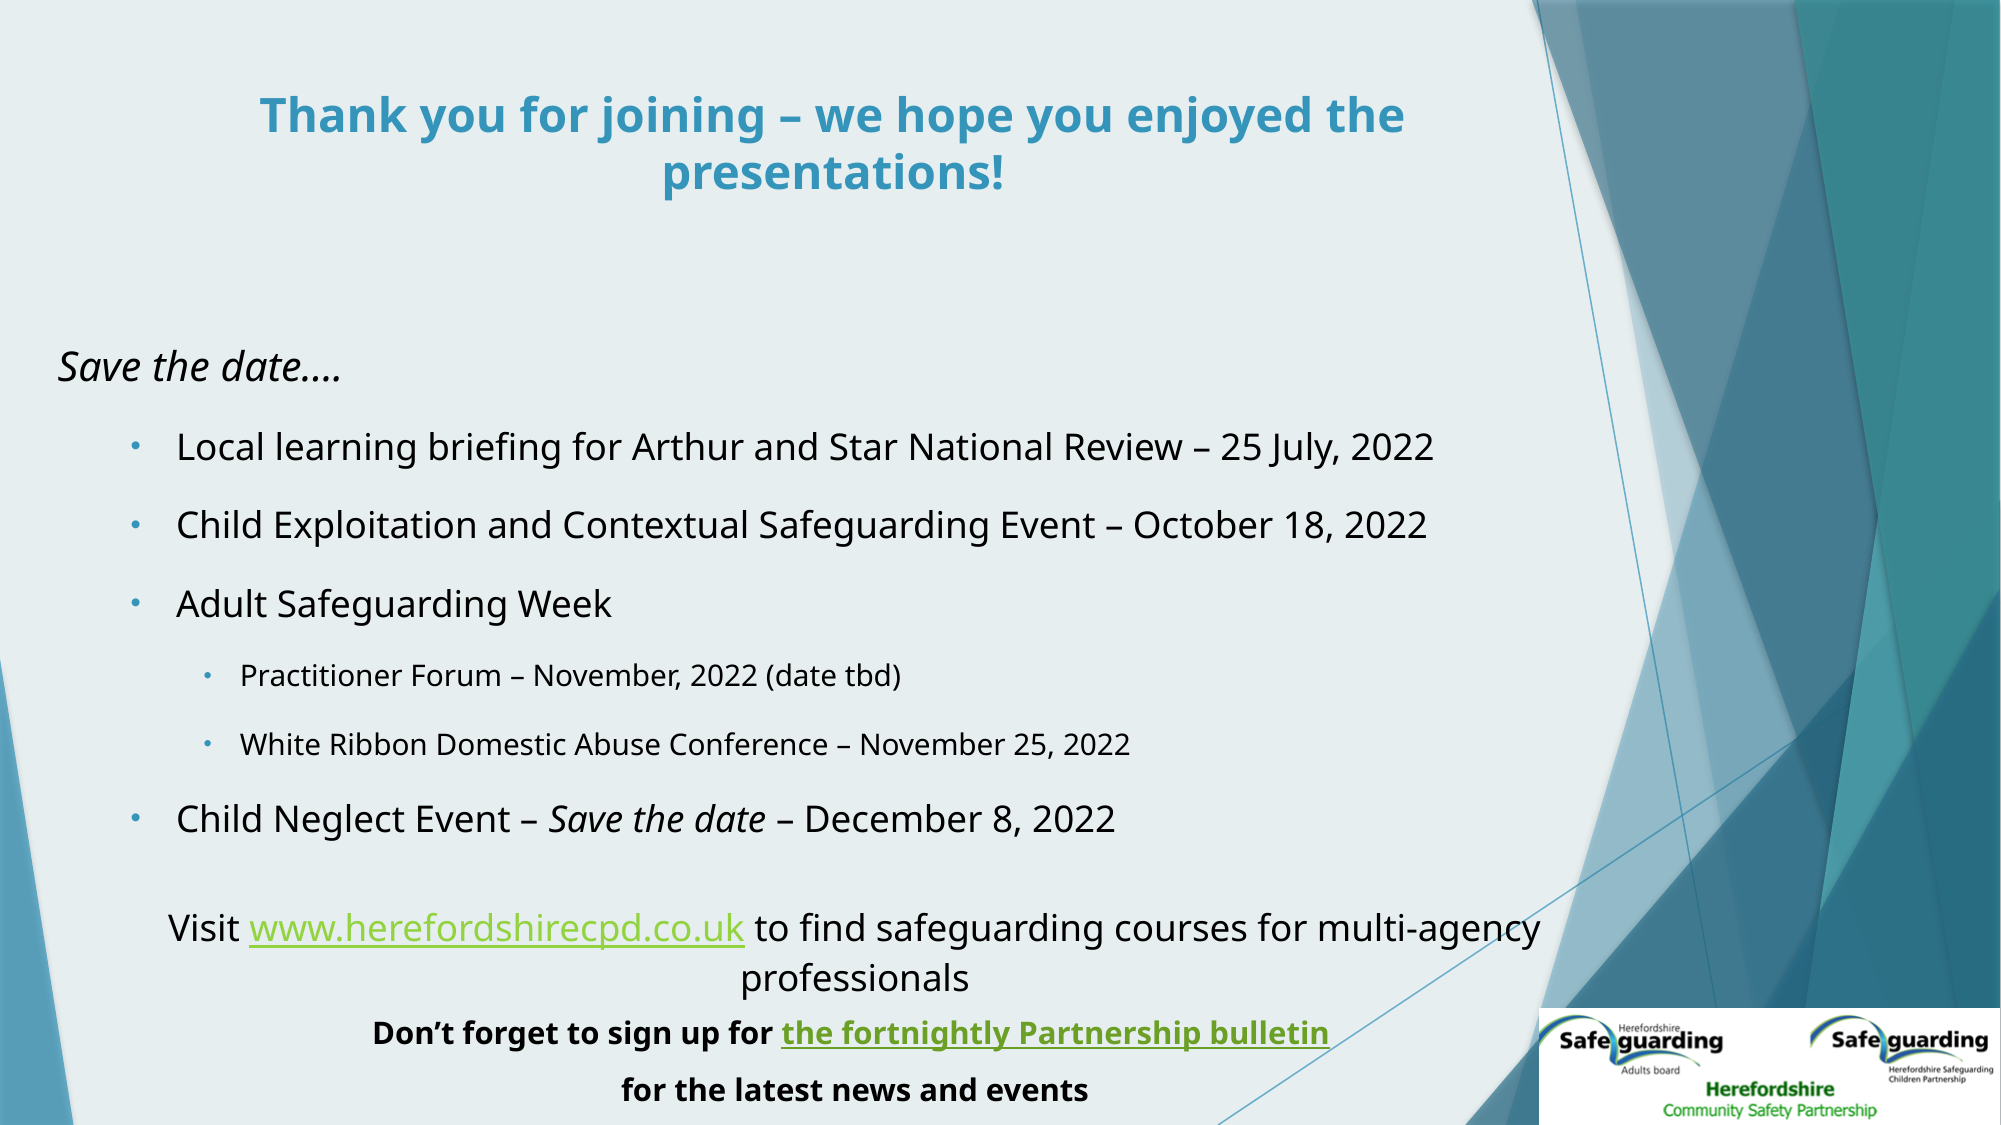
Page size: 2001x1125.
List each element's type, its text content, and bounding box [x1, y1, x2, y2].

title Thank you for joining – we hope you enjoyed the presentations! [127, 78, 1539, 209]
picture [1539, 1008, 2000, 1125]
list Save the date…. Local learning briefing for Arthur and Star National Review – 25 July, 2022 Child Exploitation and Contextual Safeguarding Event – October 18, 2022 Adult Safeguarding Week Practitioner Forum – November, 2022 (date tbd) White Ribbon Domestic Abuse Conference – November 25, 2022 Child Neglect Event – Save the date – December 8, 2022 Visit www.herefordshirecpd.co.uk to find safeguarding courses for multi-agency professionals Don’t forget to sign up for the fortnightly Partnership bulletin for the latest news and events [42, 332, 1667, 1125]
